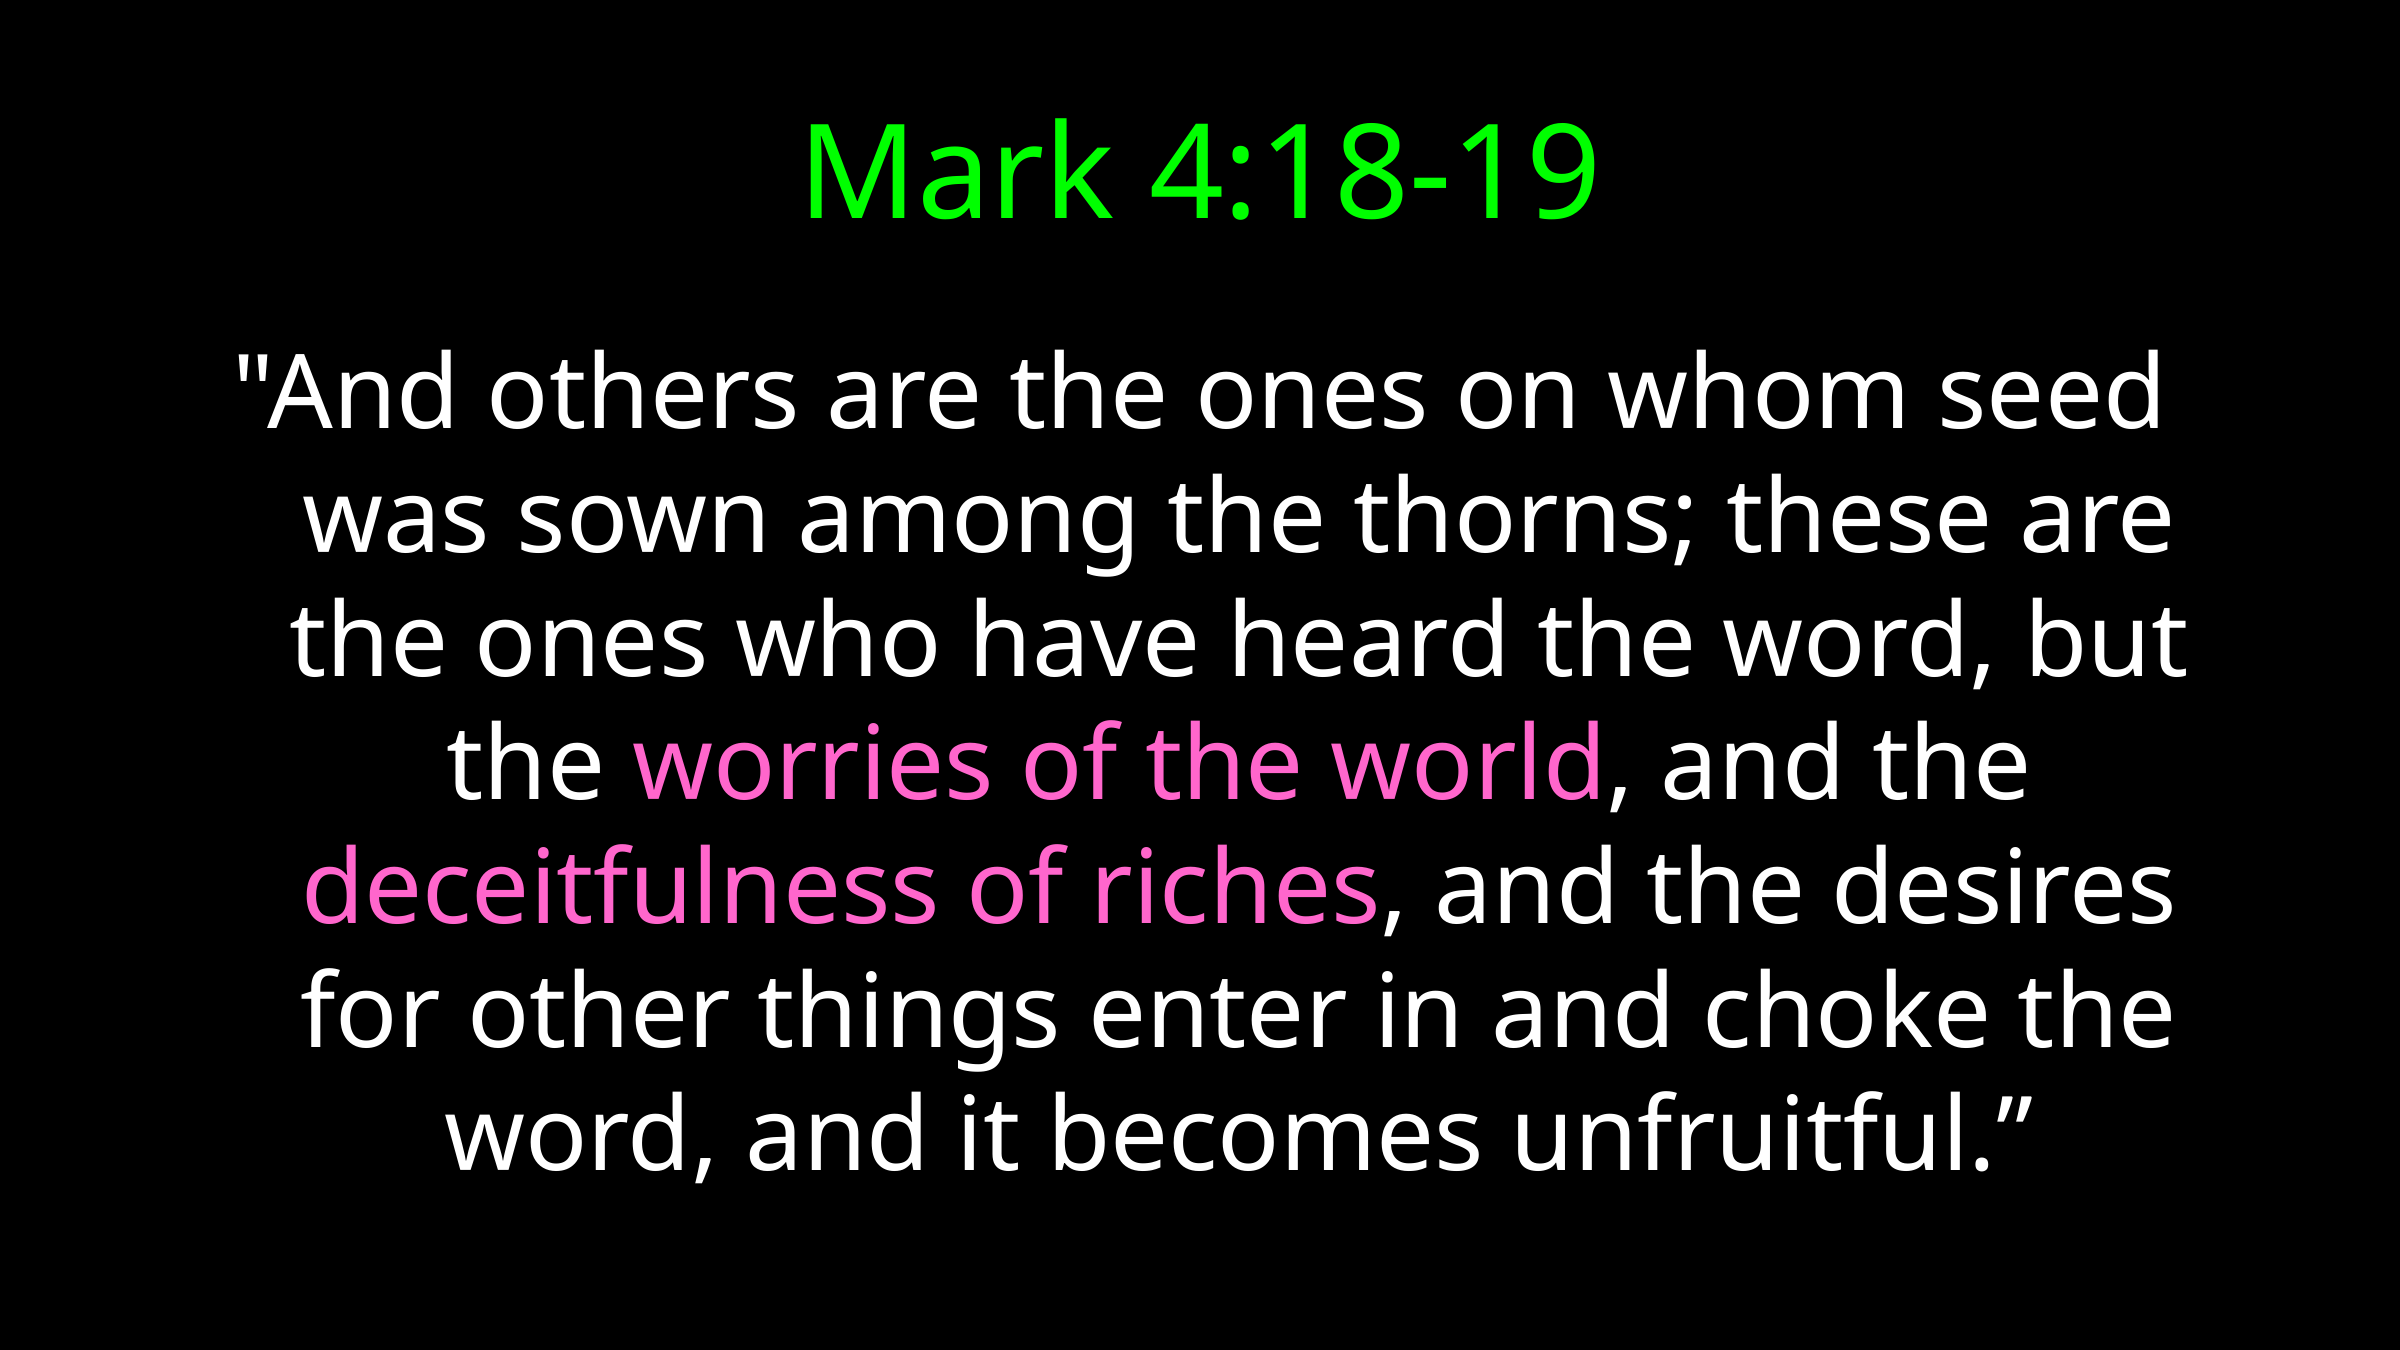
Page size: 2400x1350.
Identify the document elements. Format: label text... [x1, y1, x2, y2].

list "And others are the ones on whom seed was sown among the thorns; these are the ones who have heard the word, but the worries of the world, and the deceitfulness of riches, and the desires for other things enter in and choke the word, and it becomes unfruitful.” [120, 315, 2280, 1206]
title Mark 4:18-19 [120, 54, 2280, 279]
